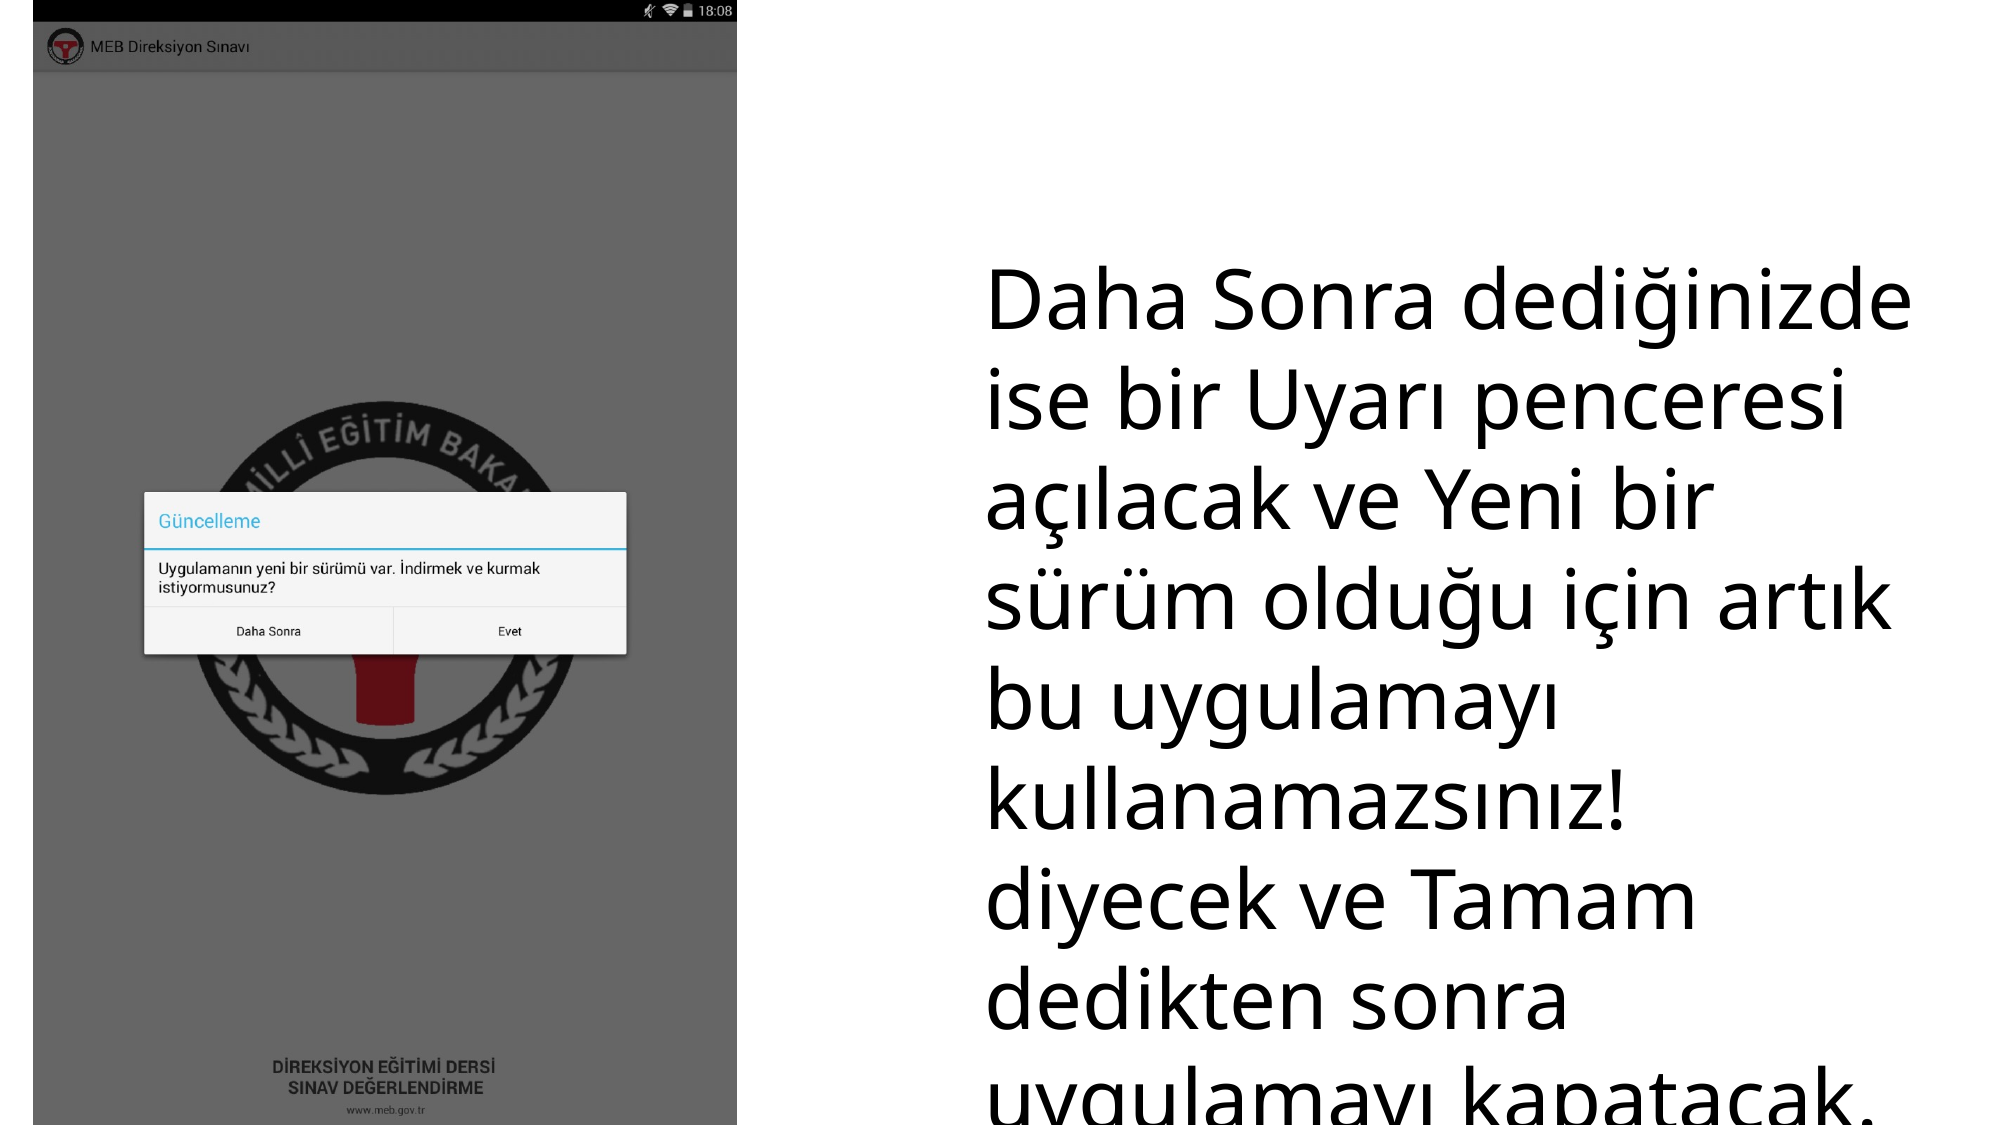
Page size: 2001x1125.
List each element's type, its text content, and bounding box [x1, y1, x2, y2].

picture [33, 0, 737, 1125]
text_box Daha Sonra dediğinizde ise bir Uyarı penceresi açılacak ve Yeni bir sürüm olduğu için artık bu uygulamayı kullanamazsınız! diyecek ve Tamam dedikten sonra uygulamayı kapatacak. [969, 238, 1935, 1125]
